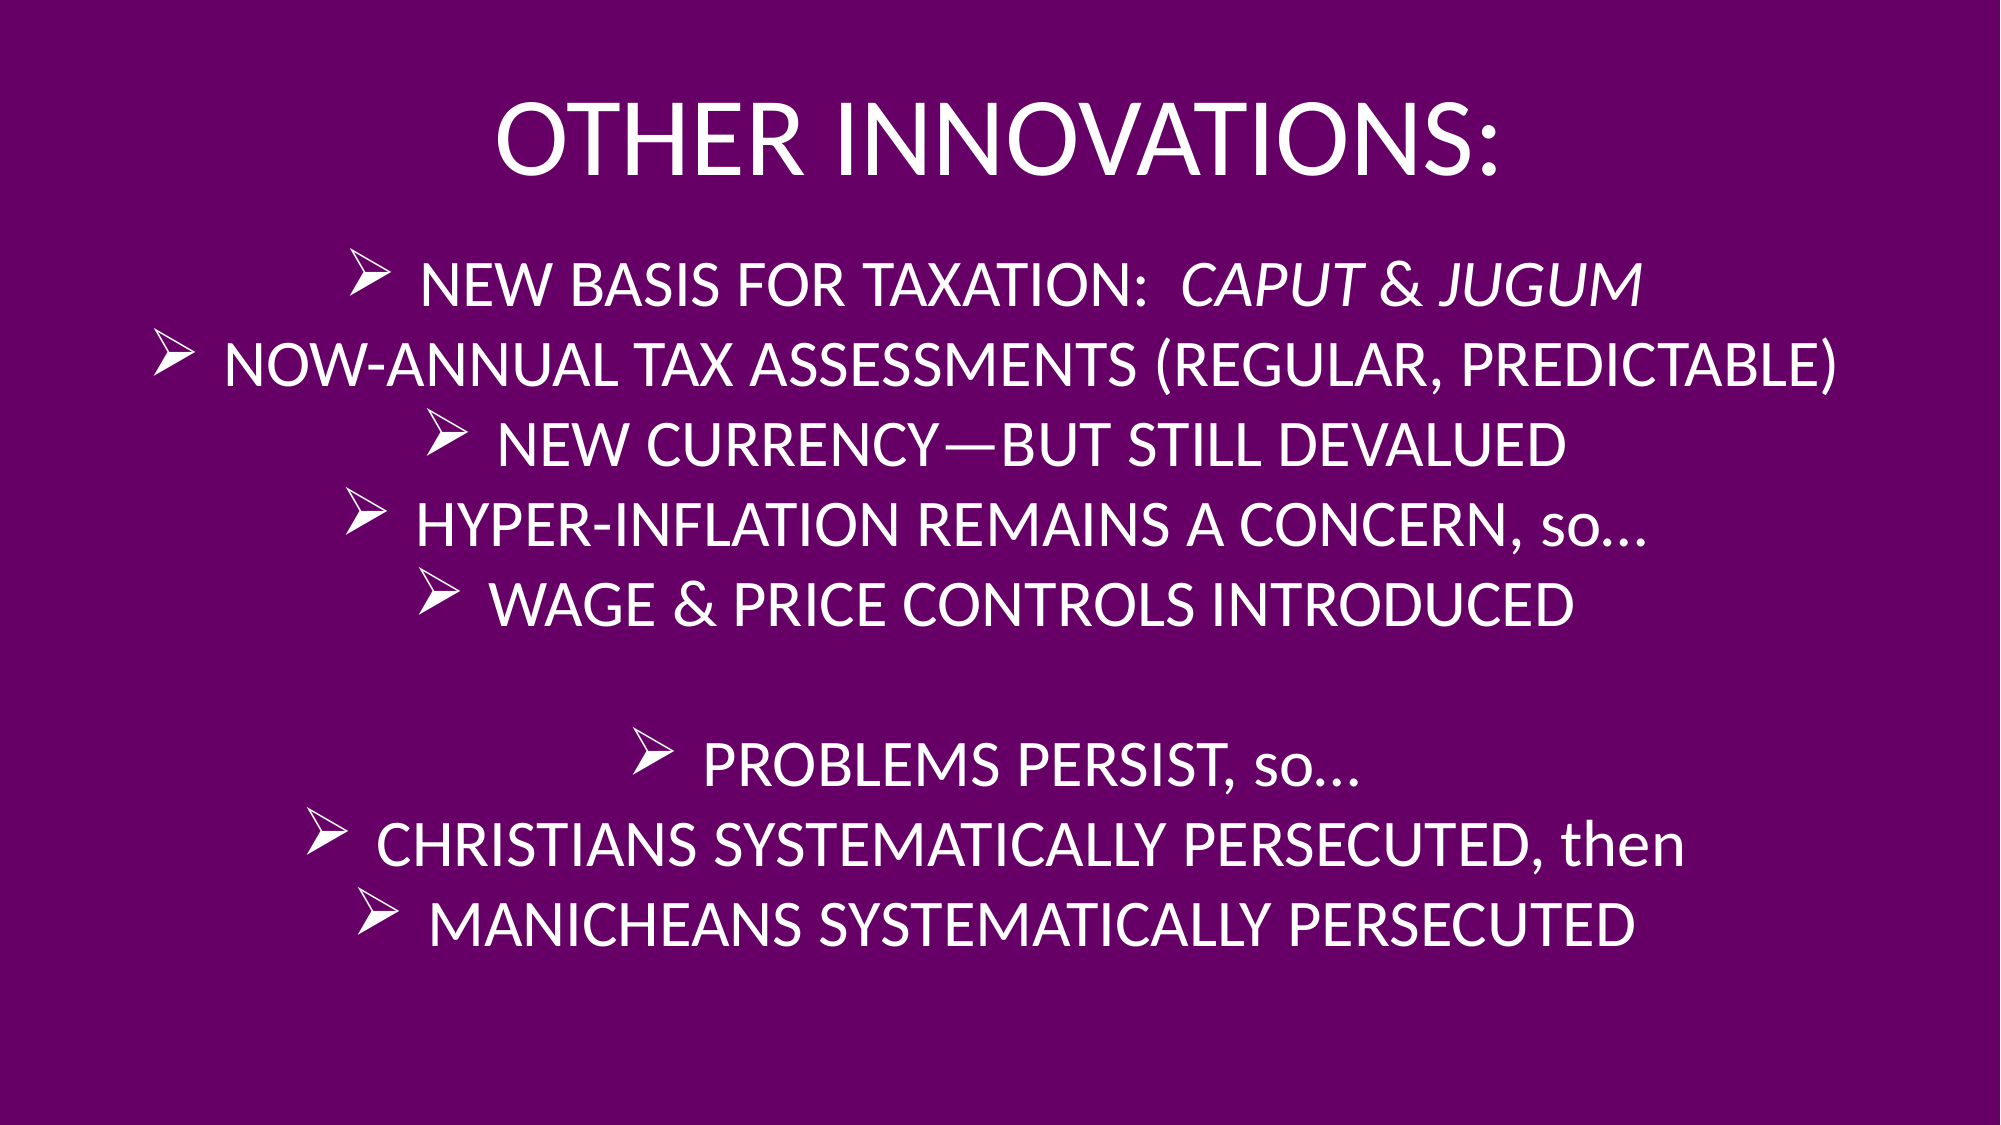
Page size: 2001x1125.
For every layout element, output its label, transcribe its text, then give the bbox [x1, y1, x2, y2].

list NEW BASIS FOR TAXATION: CAPUT & JUGUM NOW-ANNUAL TAX ASSESSMENTS (REGULAR, PREDICTABLE) NEW CURRENCY—BUT STILL DEVALUED HYPER-INFLATION REMAINS A CONCERN, so… WAGE & PRICE CONTROLS INTRODUCED PROBLEMS PERSIST, so… CHRISTIANS SYSTEMATICALLY PERSECUTED, then MANICHEANS SYSTEMATICALLY PERSECUTED [63, 232, 1927, 1000]
title OTHER INNOVATIONS: [50, 36, 1950, 225]
